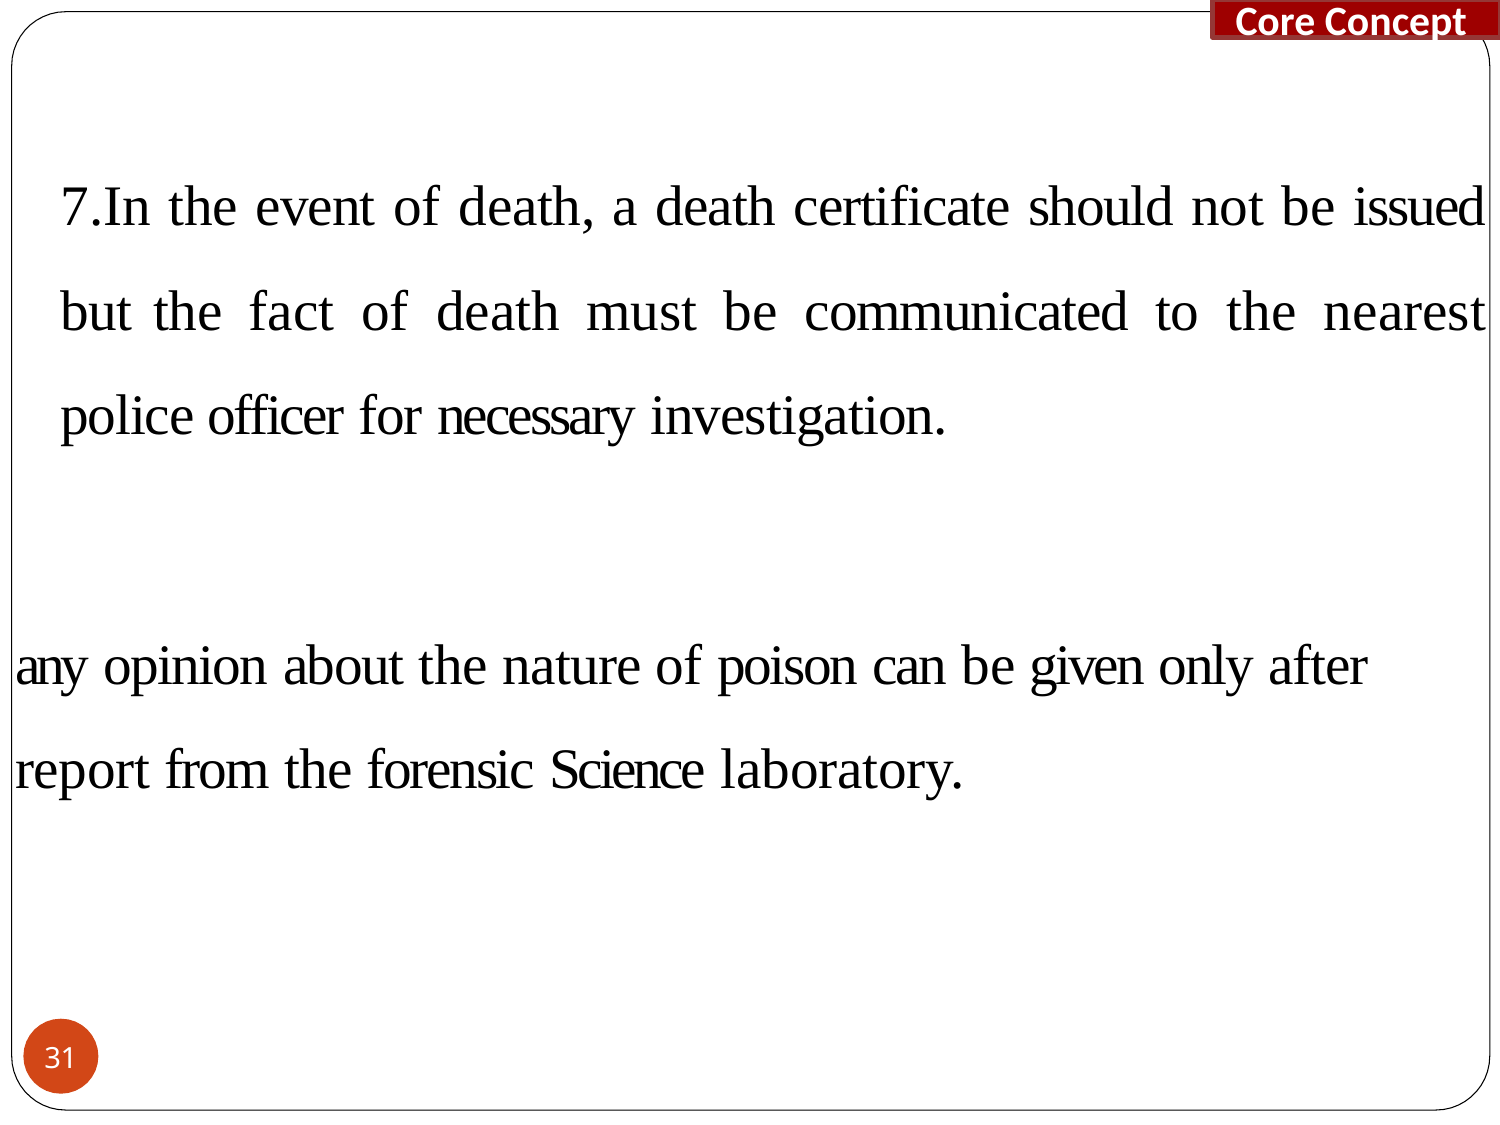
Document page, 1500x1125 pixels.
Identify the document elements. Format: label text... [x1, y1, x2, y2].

slide_number 31 [38, 1039, 88, 1125]
text_box [23, 1018, 99, 1086]
text_box Core Concept [1210, 0, 1500, 40]
title 7.In the event of death, a death certificate should not be issued but the fact of death must be communicated to the nearest police officer for necessary investigation. [12, 26, 1488, 447]
text_box any opinion about the nature of poison can be given only after report from the forensic Science laboratory. [12, 589, 1487, 801]
